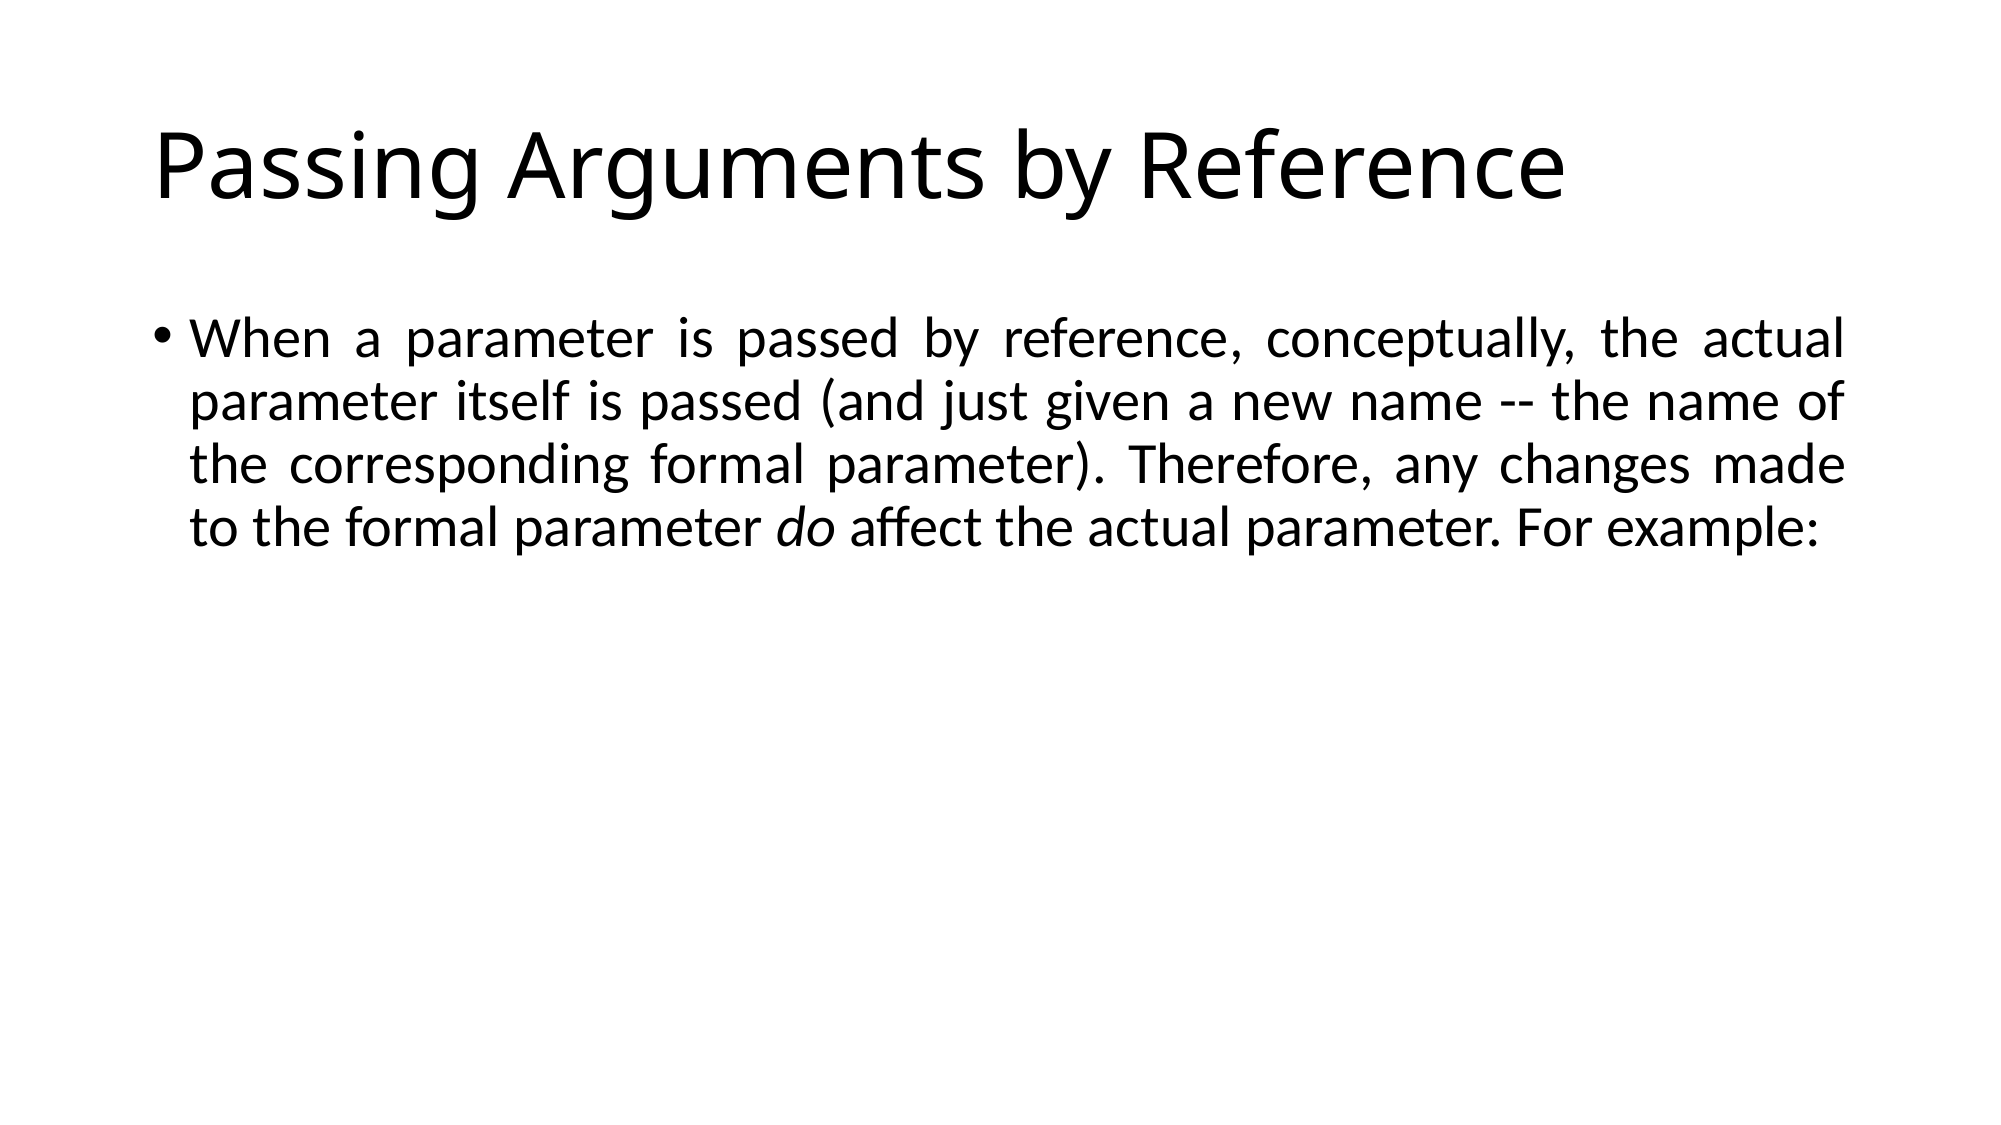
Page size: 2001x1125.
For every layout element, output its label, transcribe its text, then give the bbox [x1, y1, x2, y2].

list When a parameter is passed by reference, conceptually, the actual parameter itself is passed (and just given a new name -- the name of the corresponding formal parameter). Therefore, any changes made to the formal parameter do affect the actual parameter. For example: [137, 299, 1863, 1014]
title Passing Arguments by Reference [137, 59, 1863, 278]
